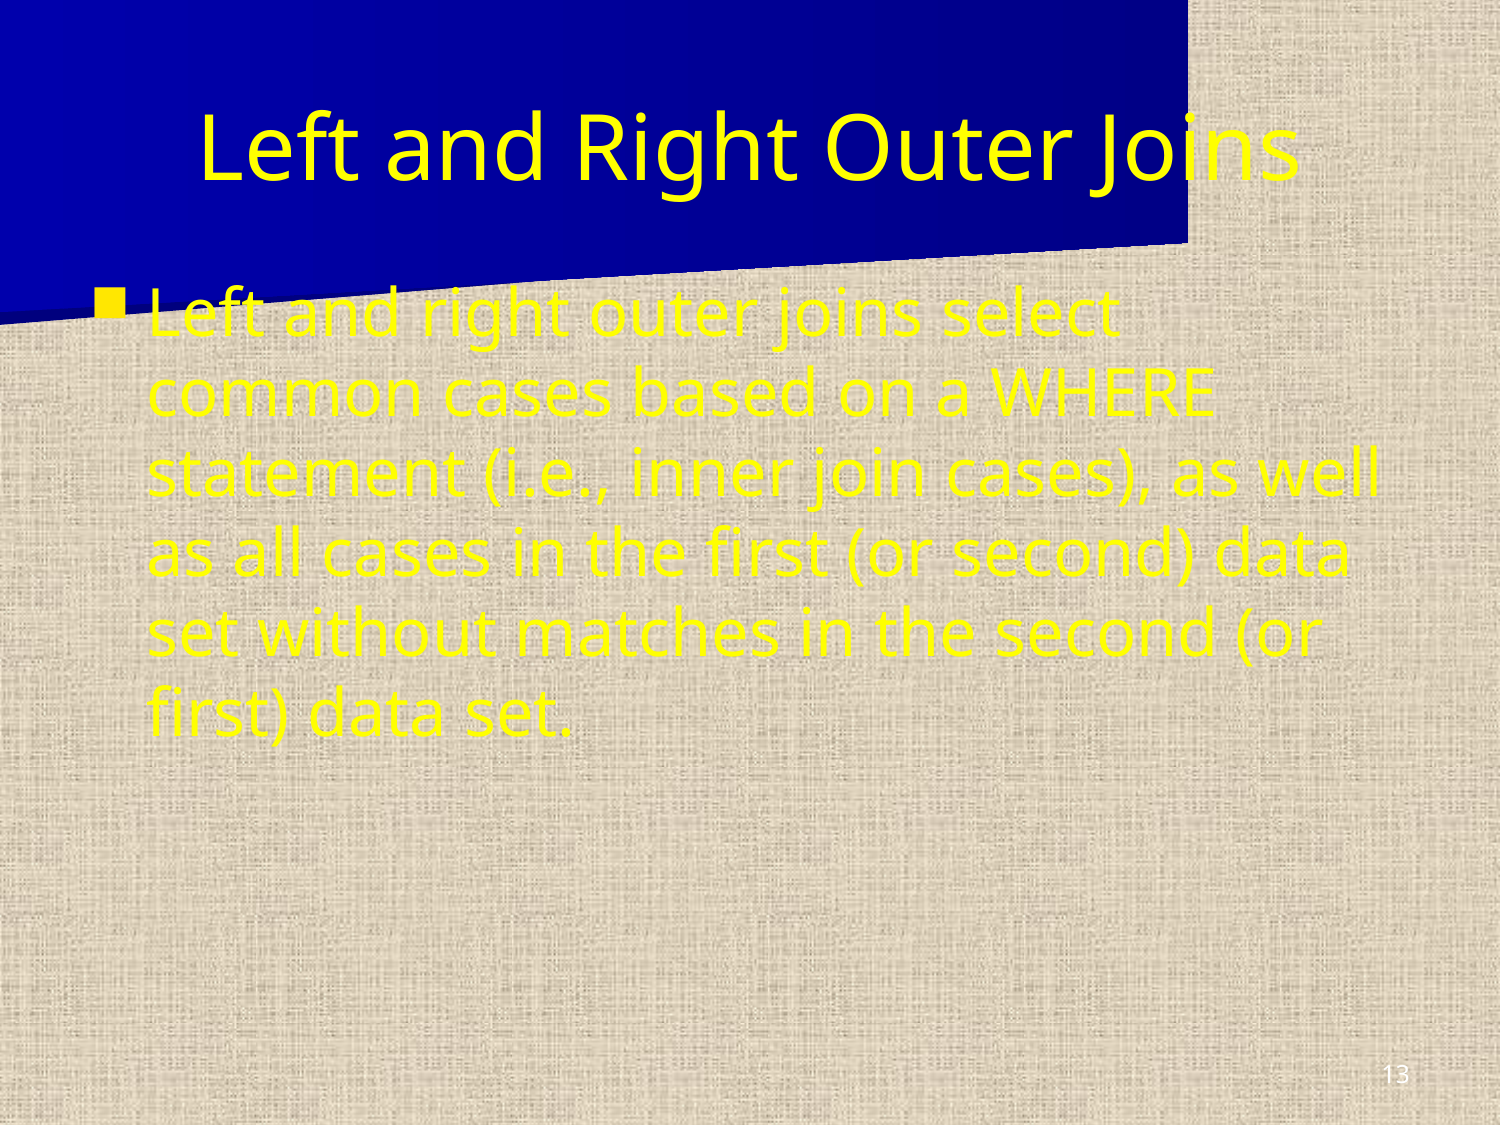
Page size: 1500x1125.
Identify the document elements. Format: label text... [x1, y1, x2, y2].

picture [0, 0, 1500, 1125]
list Left and right outer joins select common cases based on a WHERE statement (i.e., inner join cases), as well as all cases in the first (or second) data set without matches in the second (or first) data set. [74, 262, 1426, 1001]
slide_number 13 [1074, 1024, 1426, 1101]
title Left and Right Outer Joins [74, 49, 1426, 238]
